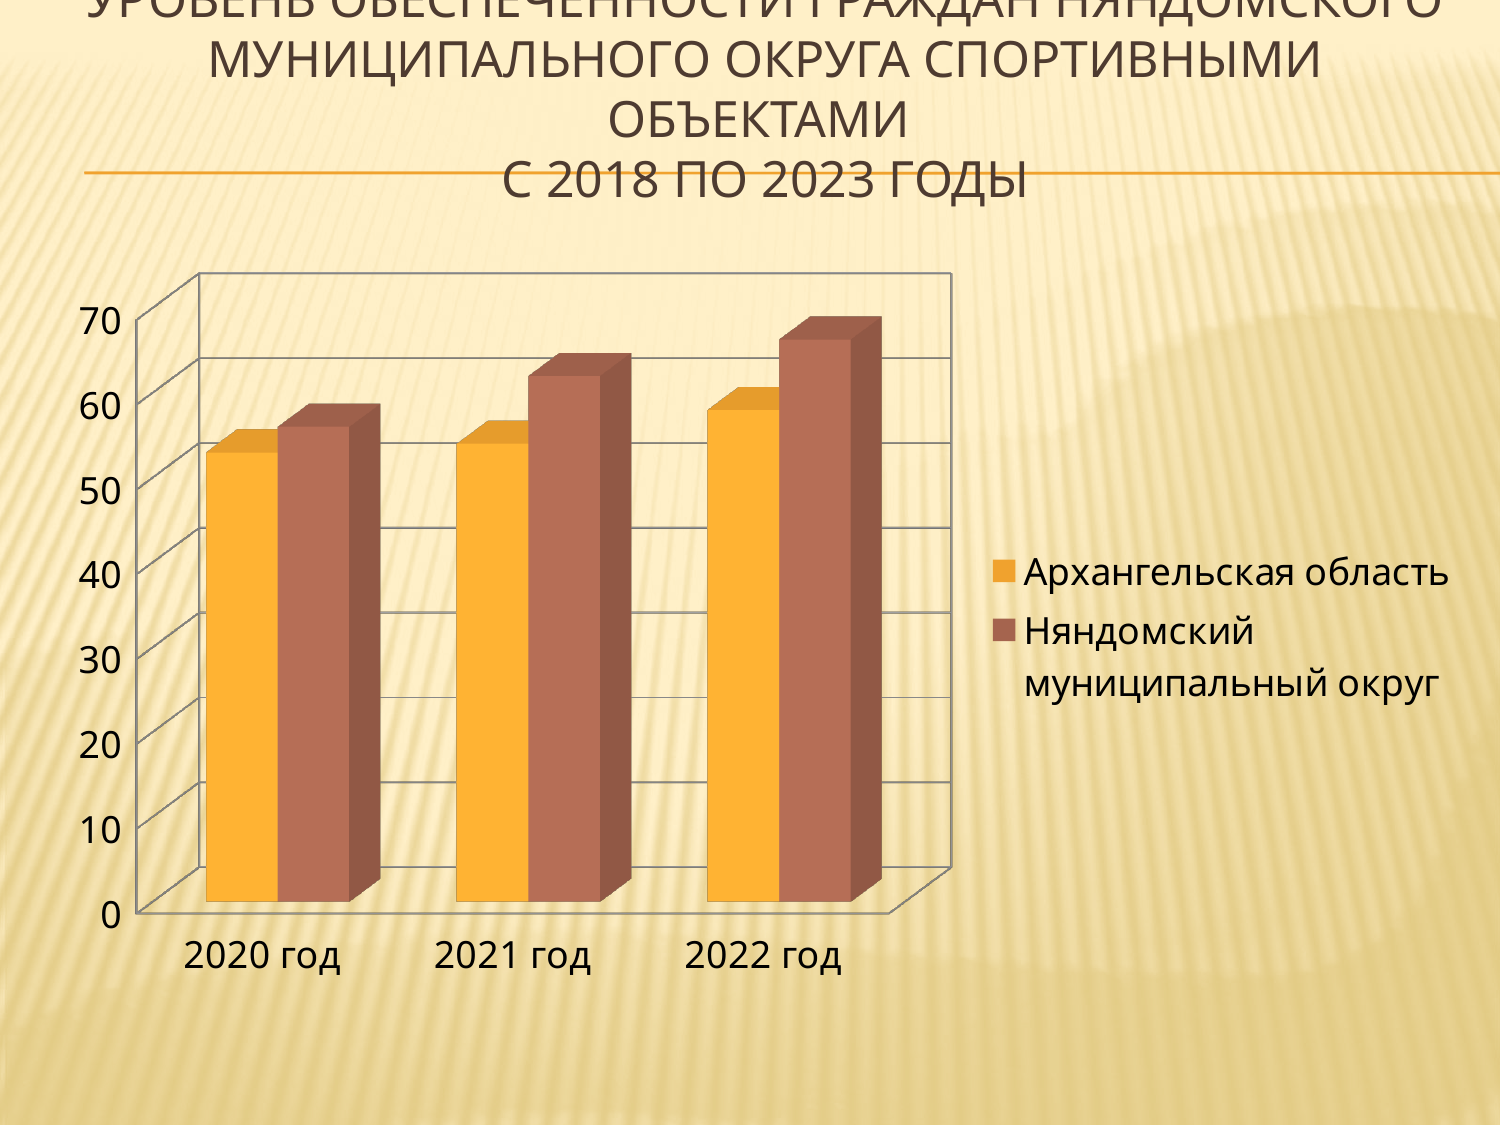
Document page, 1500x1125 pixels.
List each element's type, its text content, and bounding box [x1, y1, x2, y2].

chart [49, 254, 1476, 998]
title Уровень обеспеченности Граждан Няндомского муниципального округа спортивными объектами с 2018 по 2023 годы [53, 19, 1479, 157]
